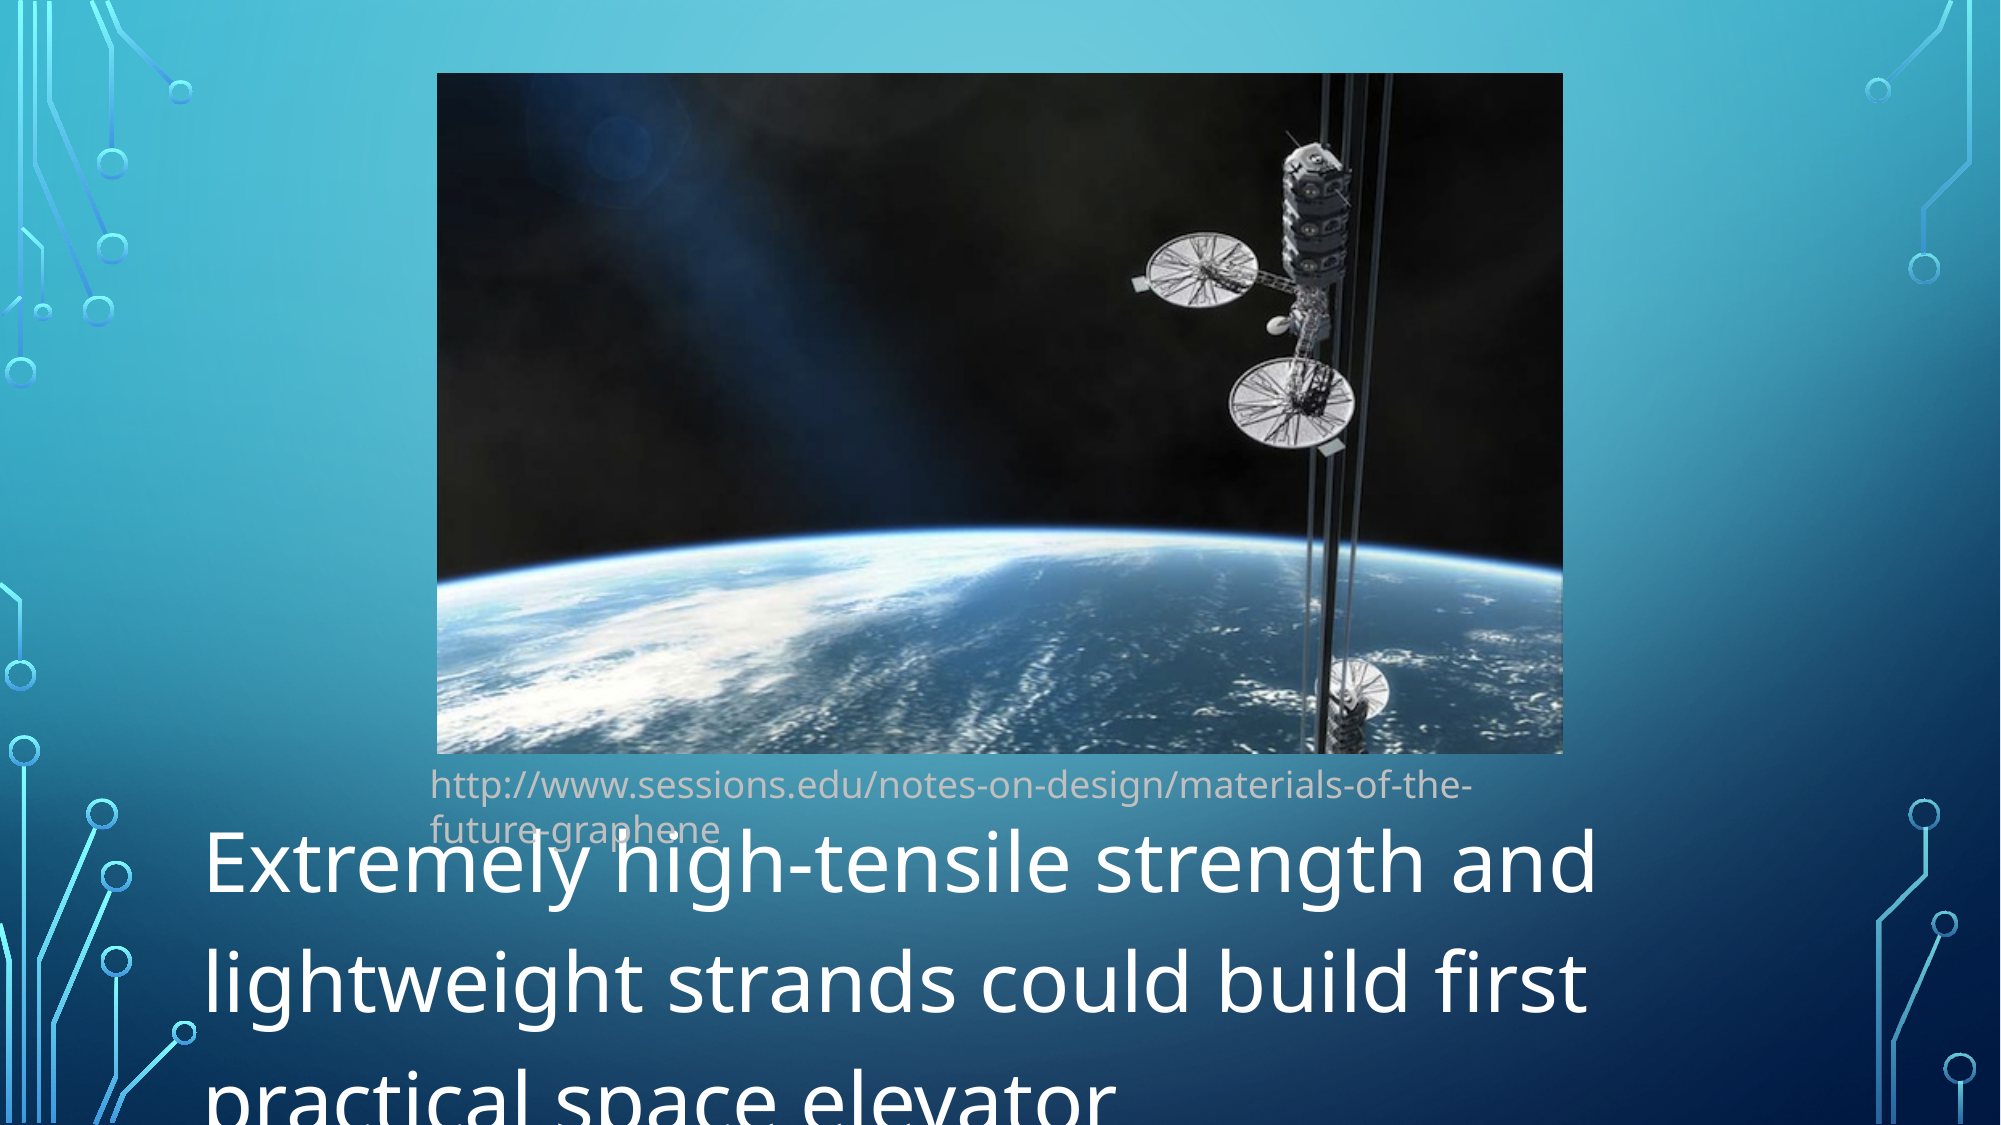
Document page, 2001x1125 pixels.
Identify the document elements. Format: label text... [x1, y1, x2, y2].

text_box http://www.sessions.edu/notes-on-design/materials-of-the-future-graphene [414, 753, 1585, 859]
picture [437, 73, 1563, 754]
list Extremely high-tensile strength and lightweight strands could build first practical space elevator [187, 782, 1813, 982]
